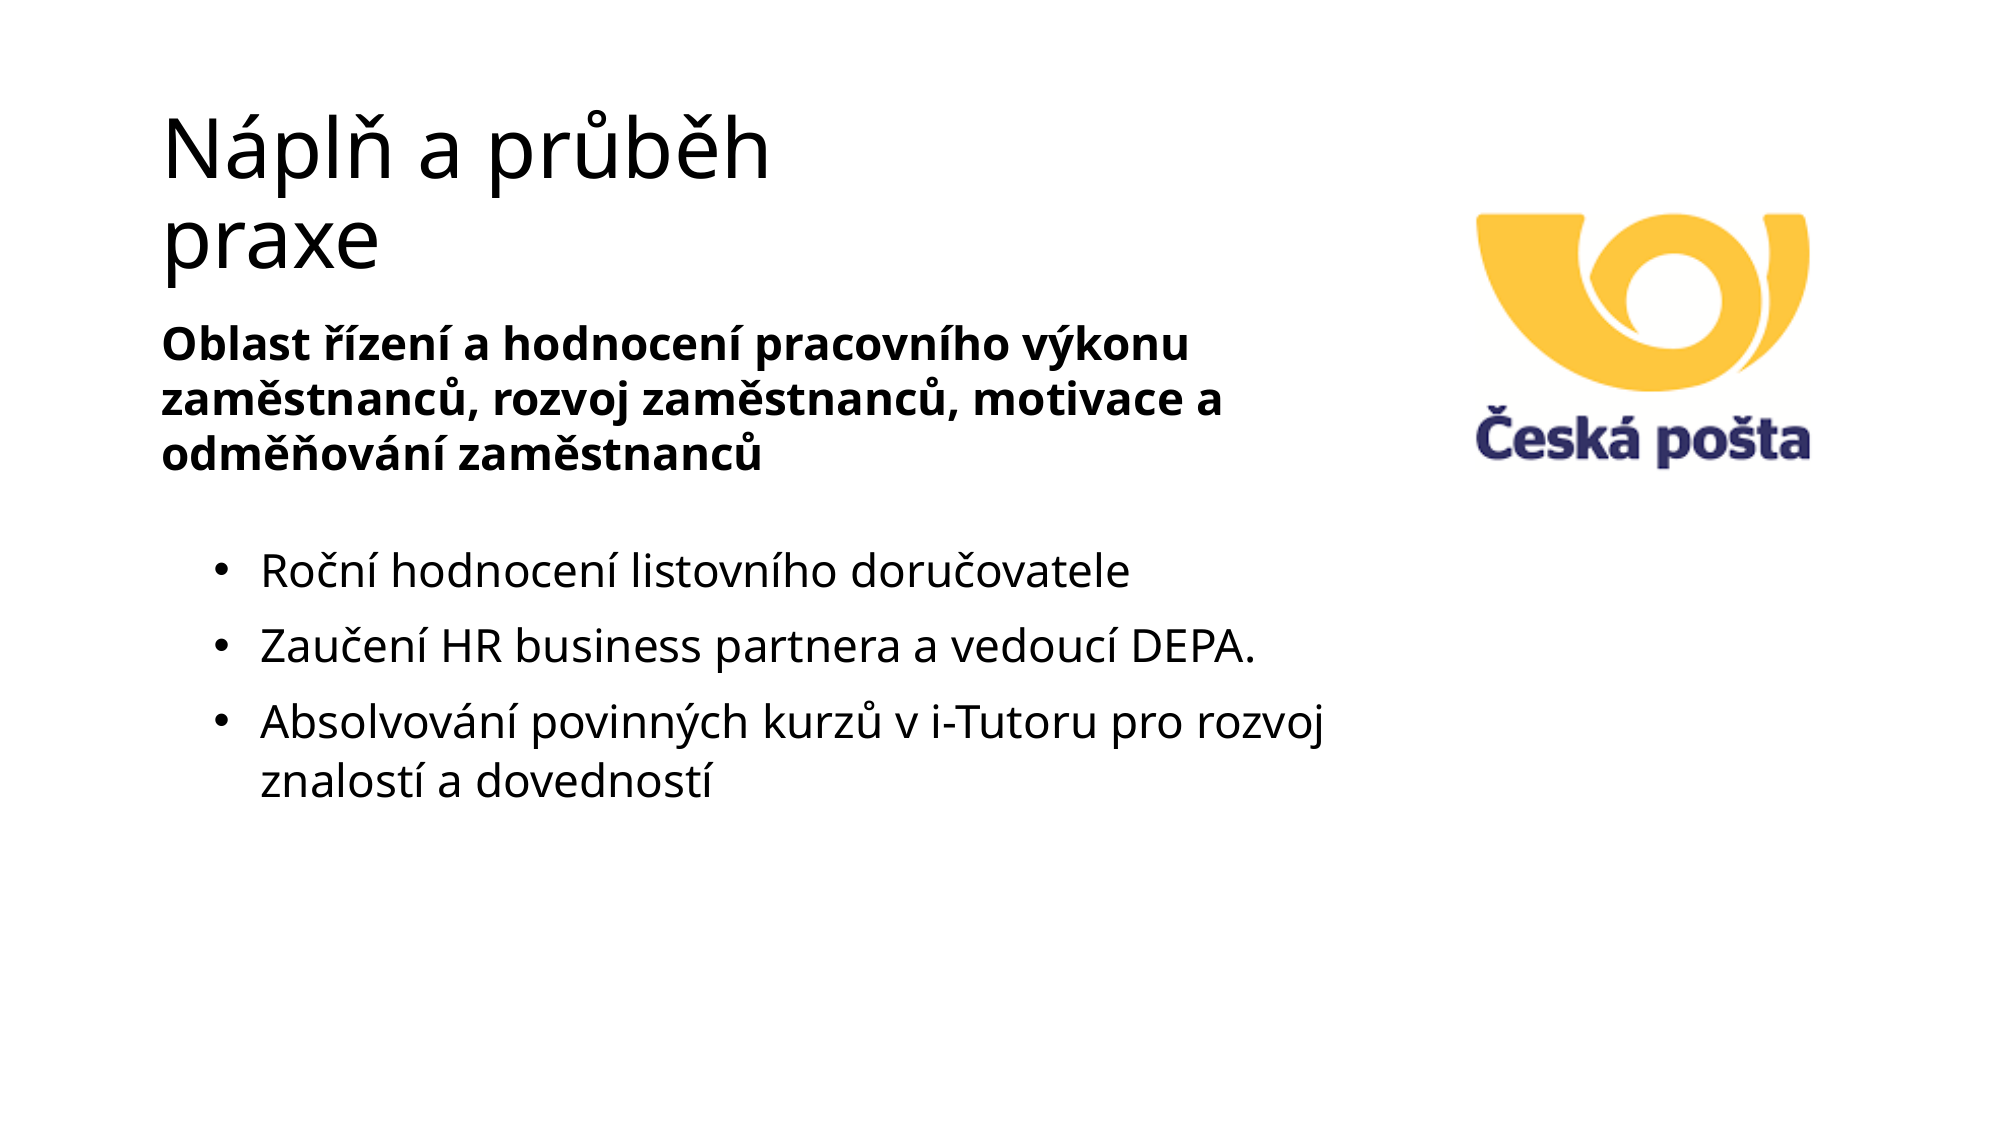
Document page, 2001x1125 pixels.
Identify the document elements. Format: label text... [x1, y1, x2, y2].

subtitle Náplň a průběh praxe [146, 73, 897, 294]
text_box Roční hodnocení listovního doručovatele Zaučení HR business partnera a vedoucí DEPA. Absolvování povinných kurzů v i-Tutoru pro rozvoj znalostí a dovedností [198, 423, 1481, 996]
text_box Oblast řízení a hodnocení pracovního výkonu zaměstnanců, rozvoj zaměstnanců, motivace a odměňování zaměstnanců [146, 307, 1288, 542]
picture [1418, 130, 1875, 573]
